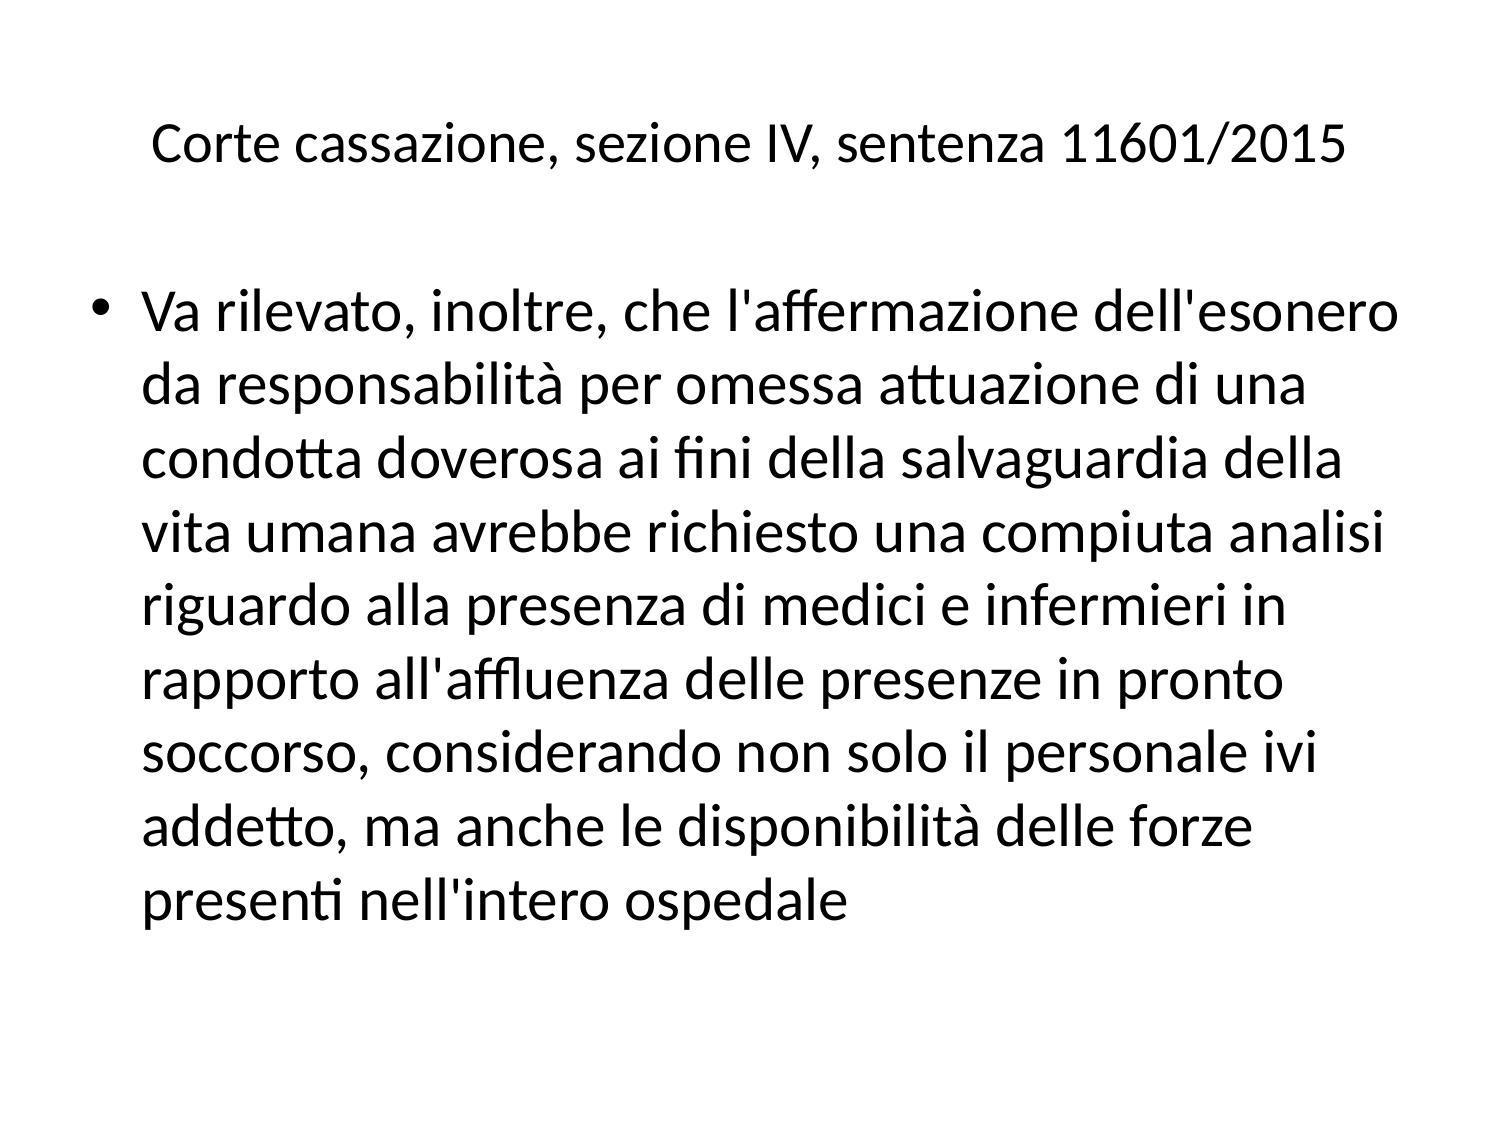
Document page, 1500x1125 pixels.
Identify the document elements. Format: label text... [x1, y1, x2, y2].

list Va rilevato, inoltre, che l'affermazione dell'esonero da responsabilità per omessa attuazione di una condotta doverosa ai fini della salvaguardia della vita umana avrebbe richiesto una compiuta analisi riguardo alla presenza di medici e infermieri in rapporto all'affluenza delle presenze in pronto soccorso, considerando non solo il personale ivi addetto, ma anche le disponibilità delle forze presenti nell'intero ospedale [75, 262, 1425, 1005]
title Corte cassazione, sezione IV, sentenza 11601/2015 [75, 45, 1425, 233]
